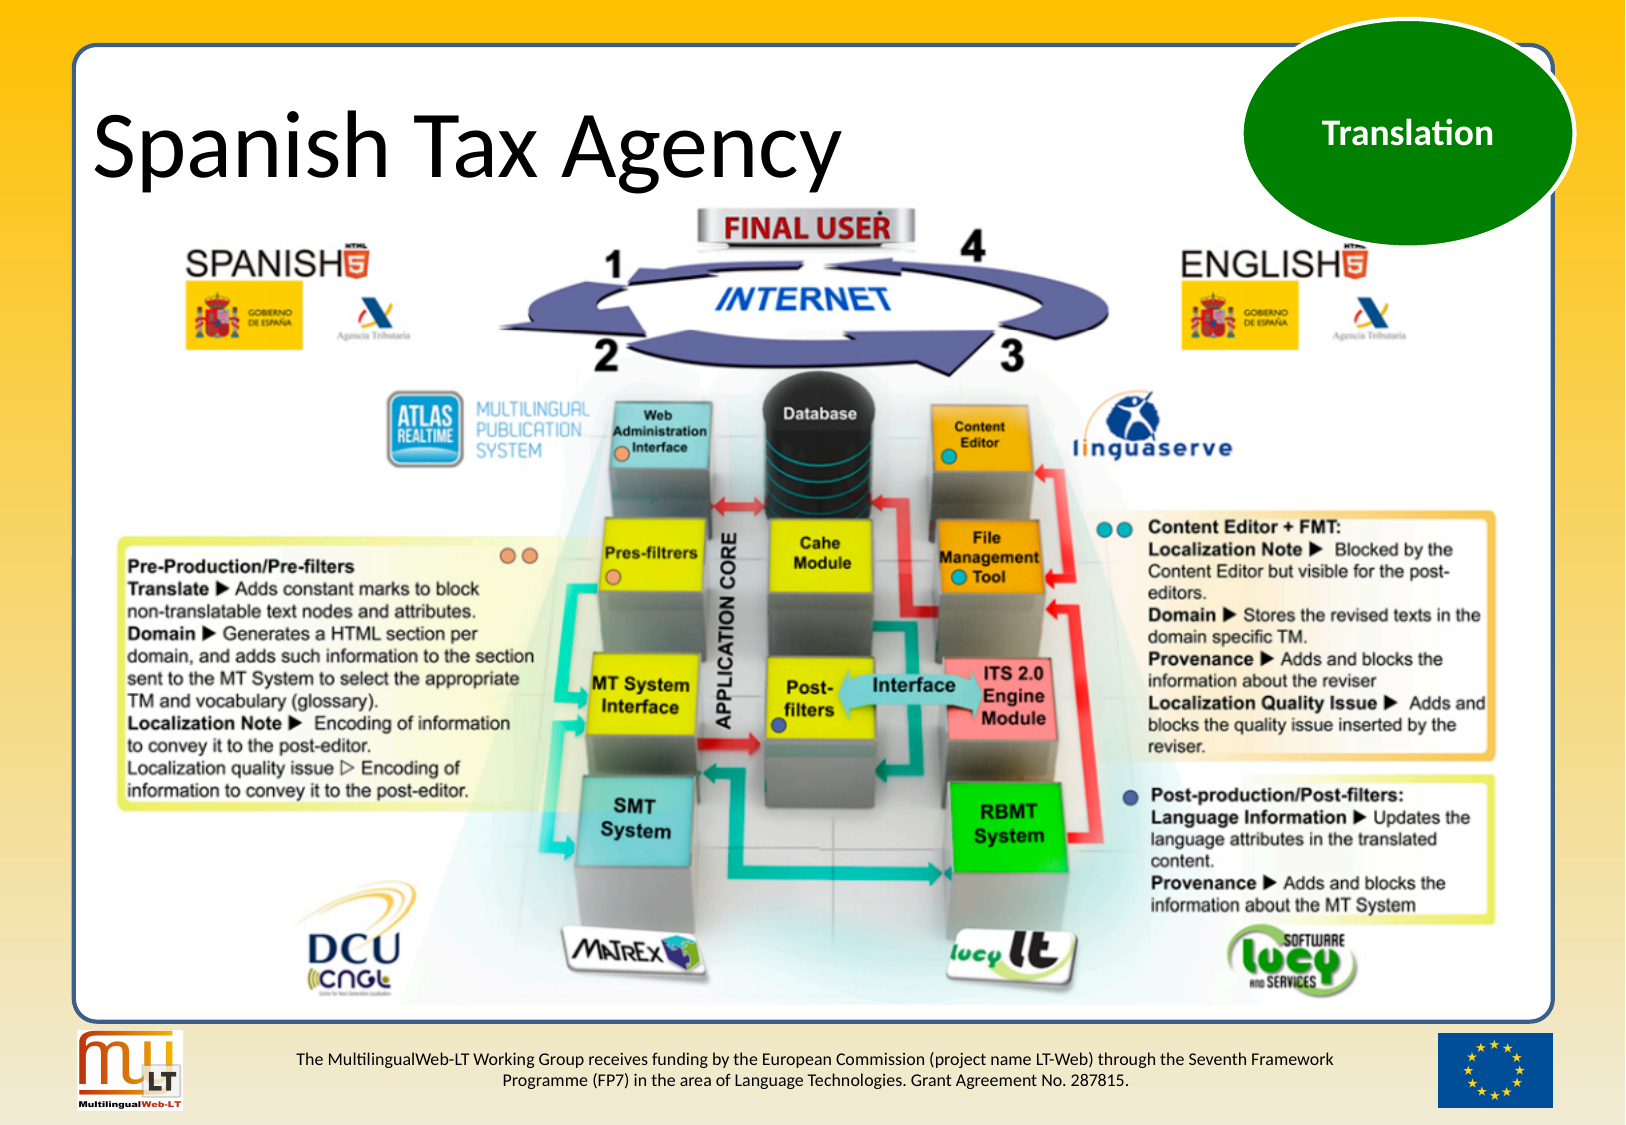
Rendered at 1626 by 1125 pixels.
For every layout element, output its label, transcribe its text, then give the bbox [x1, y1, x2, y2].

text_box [1241, 18, 1575, 248]
picture [91, 197, 1525, 1006]
picture [1438, 1033, 1553, 1108]
title Spanish Tax Agency [76, 45, 1236, 233]
picture [77, 1030, 184, 1111]
